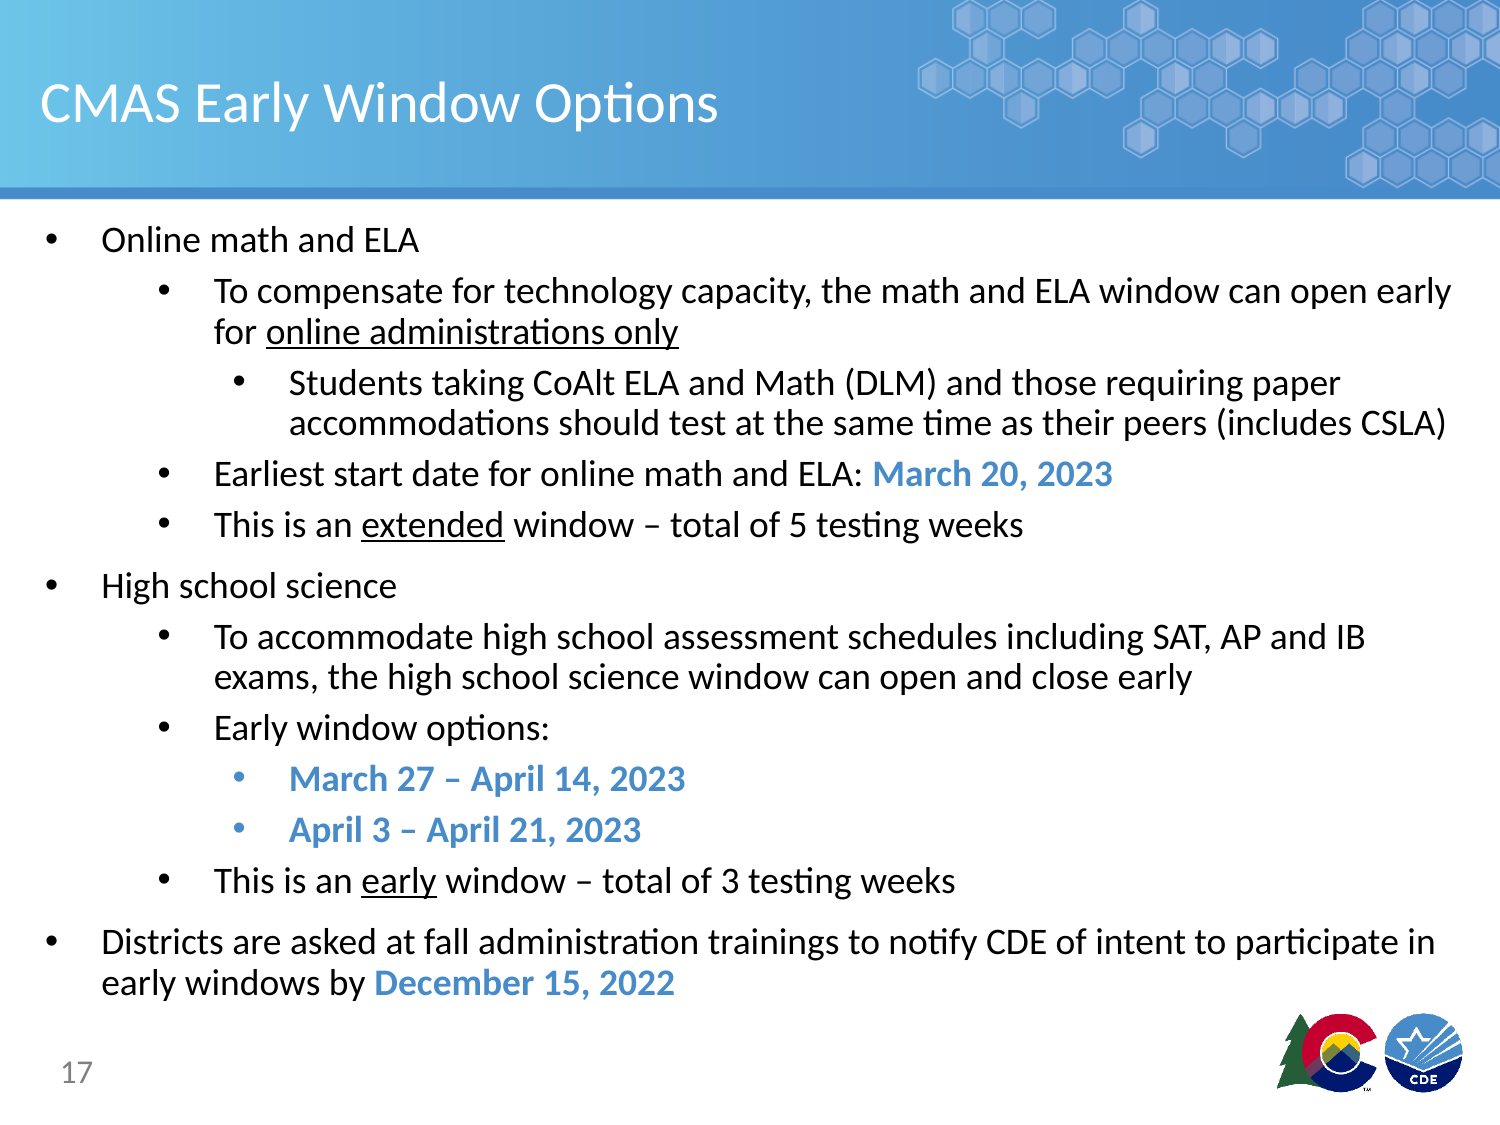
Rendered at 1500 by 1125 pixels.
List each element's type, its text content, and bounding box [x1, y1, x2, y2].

picture [0, 0, 1500, 200]
slide_number 17 [45, 1042, 122, 1103]
title CMAS Early Window Options [40, 41, 1461, 166]
list Online math and ELA To compensate for technology capacity, the math and ELA window can open early for online administrations only Students taking CoAlt ELA and Math (DLM) and those requiring paper accommodations should test at the same time as their peers (includes CSLA) Earliest start date for online math and ELA: March 20, 2023 This is an extended window – total of 5 testing weeks High school science To accommodate high school assessment schedules including SAT, AP and IB exams, the high school science window can open and close early Early window options: March 27 – April 14, 2023 April 3 – April 21, 2023 This is an early window – total of 3 testing weeks Districts are asked at fall administration trainings to notify CDE of intent to participate in early windows by December 15, 2022 [45, 220, 1461, 1103]
